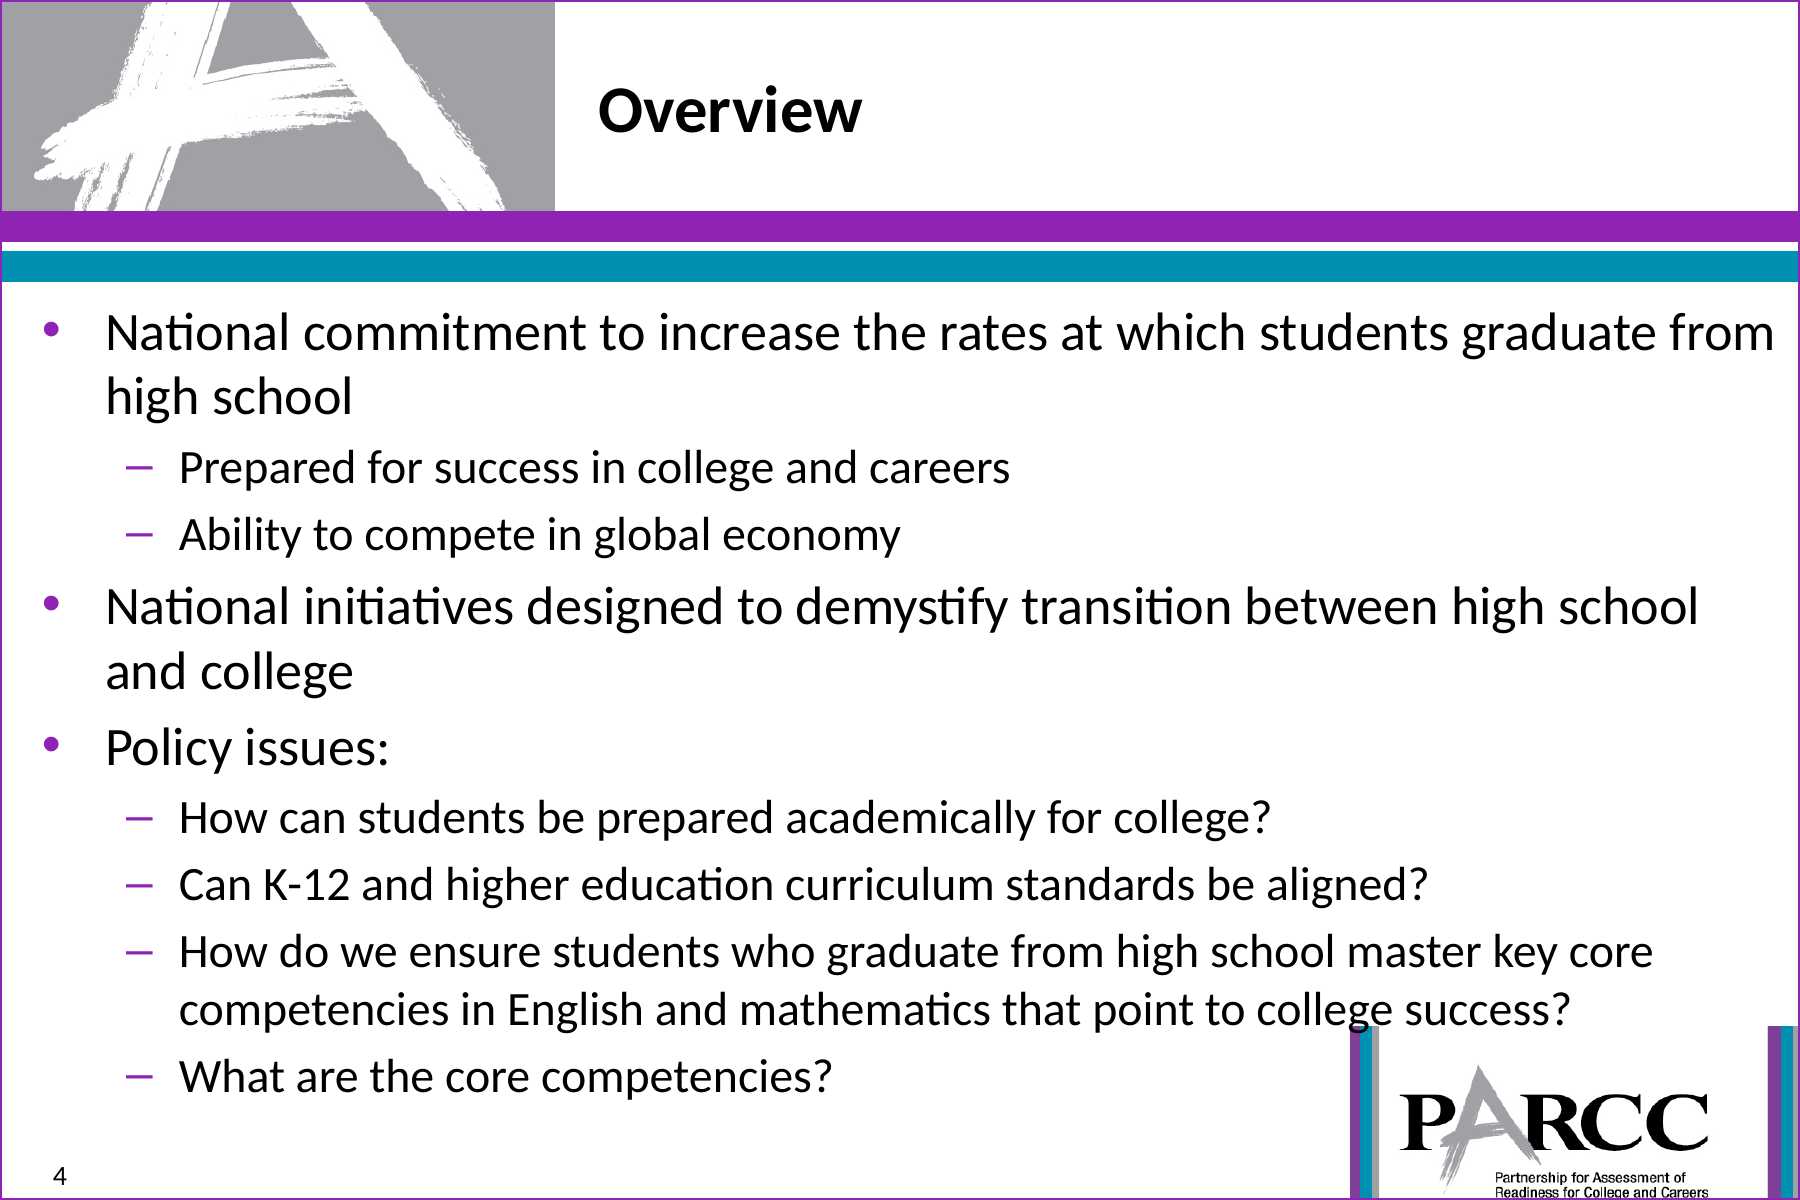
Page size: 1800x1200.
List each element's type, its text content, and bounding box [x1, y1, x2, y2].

picture [2, 2, 549, 211]
list National commitment to increase the rates at which students graduate from high school Prepared for success in college and careers Ability to compete in global economy National initiatives designed to demystify transition between high school and college Policy issues: How can students be prepared academically for college? Can K-12 and higher education curriculum standards be aligned? How do we ensure students who graduate from high school master key core competencies in English and mathematics that point to college success? What are the core competencies? [24, 287, 1800, 1200]
slide_number 4 [0, 1149, 120, 1200]
title Overview [549, 0, 1800, 213]
